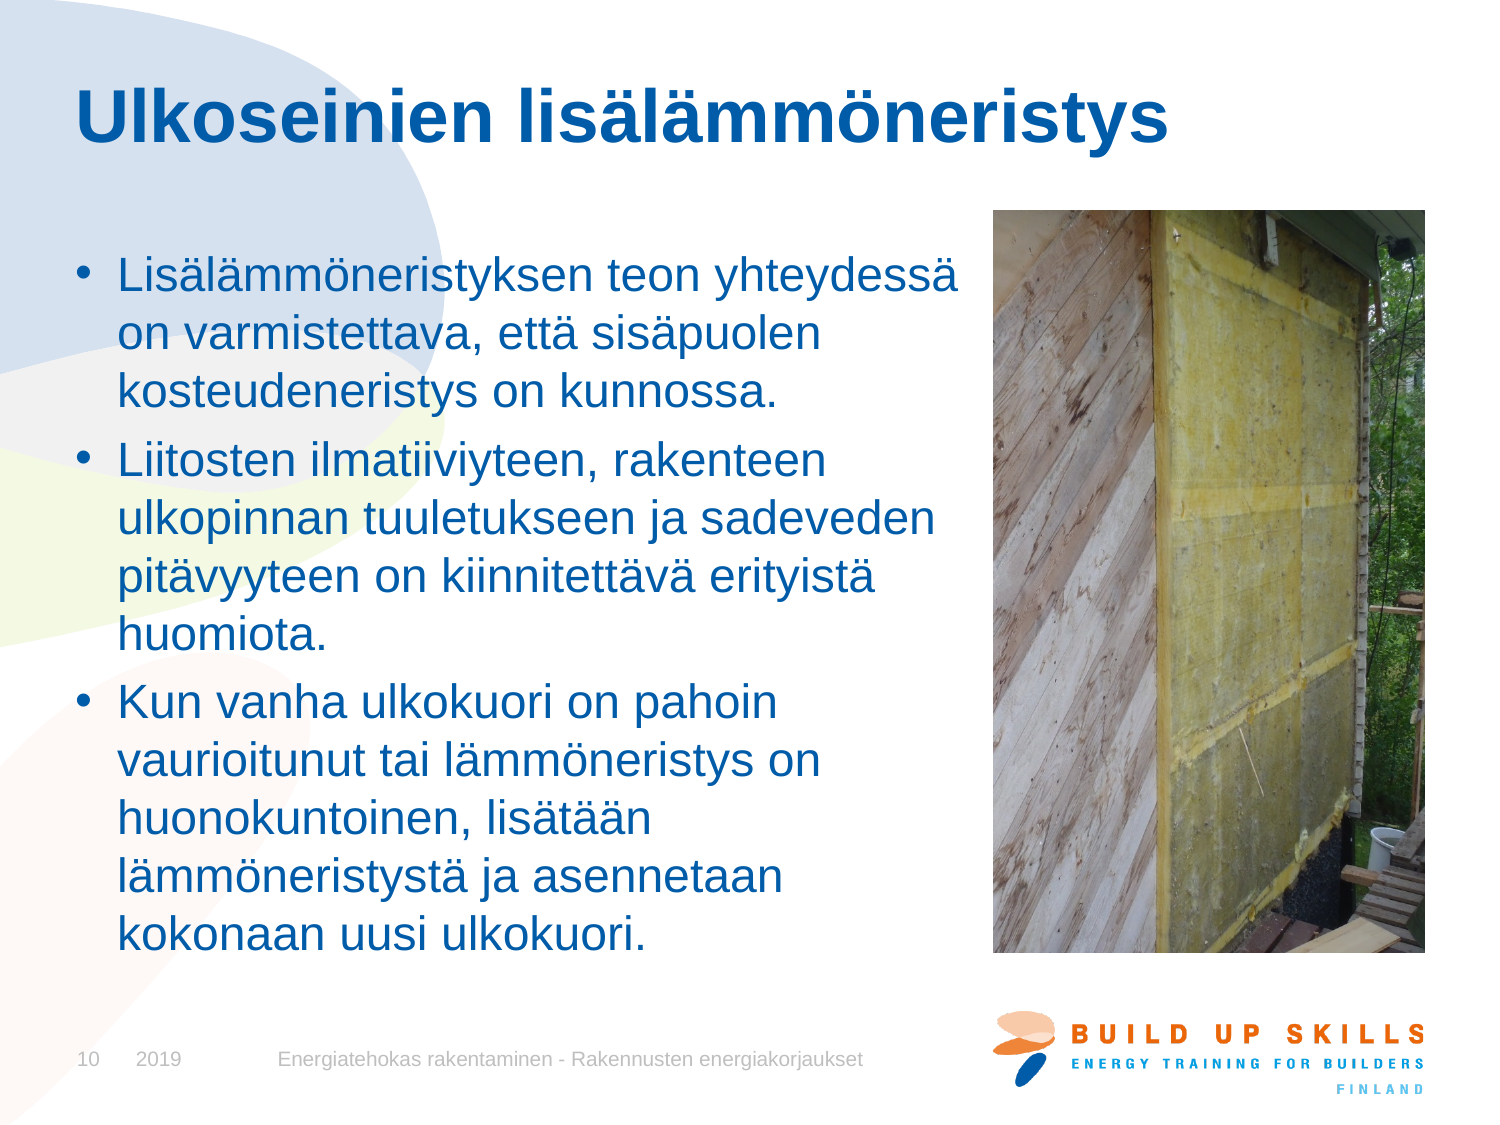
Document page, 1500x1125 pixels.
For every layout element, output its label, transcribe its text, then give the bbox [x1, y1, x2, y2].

slide_number 10 [76, 1046, 136, 1070]
title Ulkoseinien lisälämmöneristys [75, 78, 1425, 268]
slide_number 2019 [136, 1046, 277, 1070]
picture [993, 1011, 1424, 1094]
picture [992, 210, 1426, 953]
list Lisälämmöneristyksen teon yhteydessä on varmistettava, että sisäpuolen kosteudeneristys on kunnossa. Liitosten ilmatiiviyteen, rakenteen ulkopinnan tuuletukseen ja sadeveden pitävyyteen on kiinnitettävä erityistä huomiota. Kun vanha ulkokuori on pahoin vaurioitunut tai lämmöneristys on huonokuntoinen, lisätään lämmöneristystä ja asennetaan kokonaan uusi ulkokuori. [75, 243, 963, 1000]
footer Energiatehokas rakentaminen - Rakennusten energiakorjaukset [277, 1046, 880, 1071]
